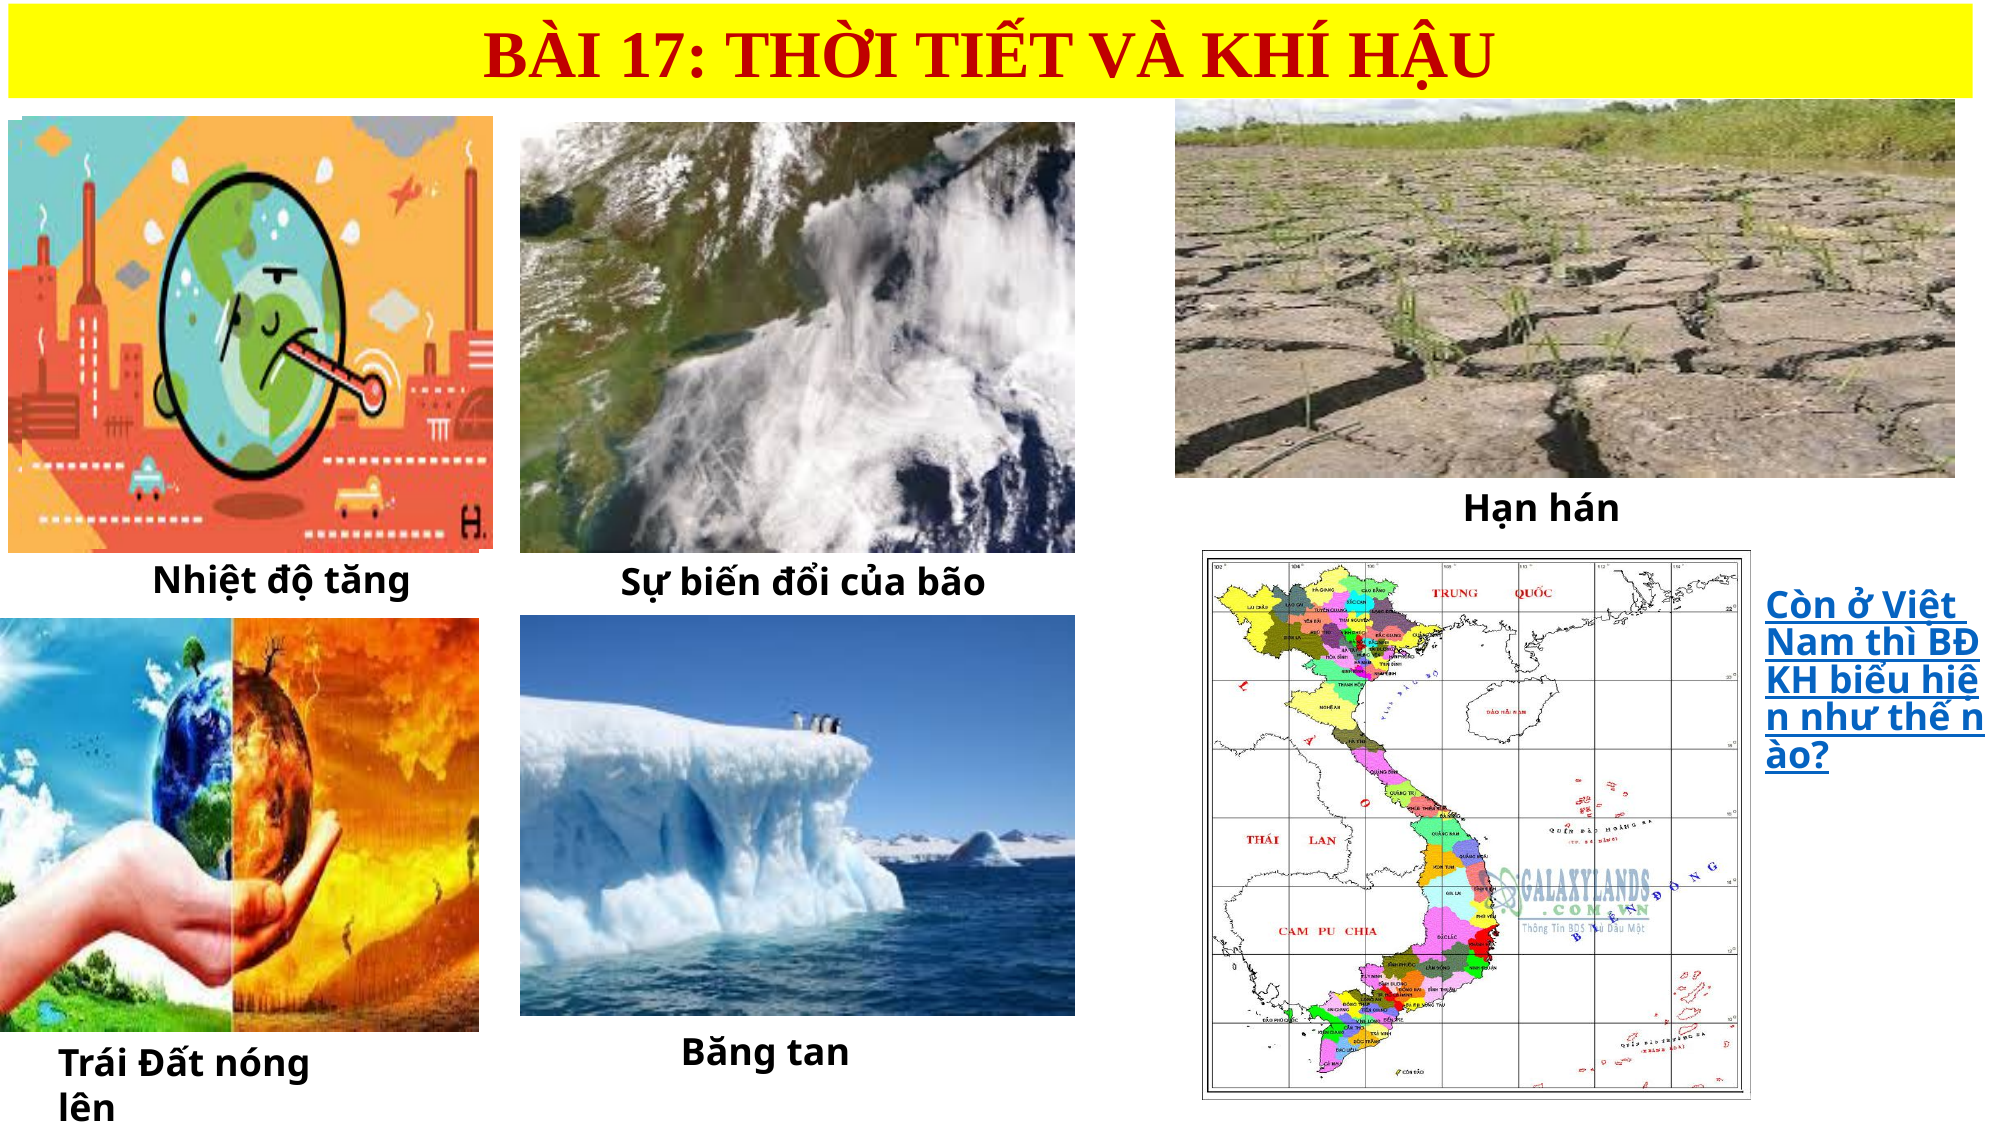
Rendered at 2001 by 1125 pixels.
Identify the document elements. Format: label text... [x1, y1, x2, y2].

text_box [520, 122, 1075, 612]
text_box Nhiệt độ tăng [137, 553, 465, 609]
picture [1202, 550, 1751, 1100]
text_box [1175, 99, 1955, 538]
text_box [0, 618, 479, 1093]
picture [8, 116, 493, 553]
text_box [520, 615, 1075, 1081]
text_box Còn ở Việt Nam thì BĐKH biểu hiện như thế nào? [1751, 573, 2000, 640]
text_box BÀI 17: THỜI TIẾT VÀ KHÍ HẬU [8, 3, 1973, 99]
